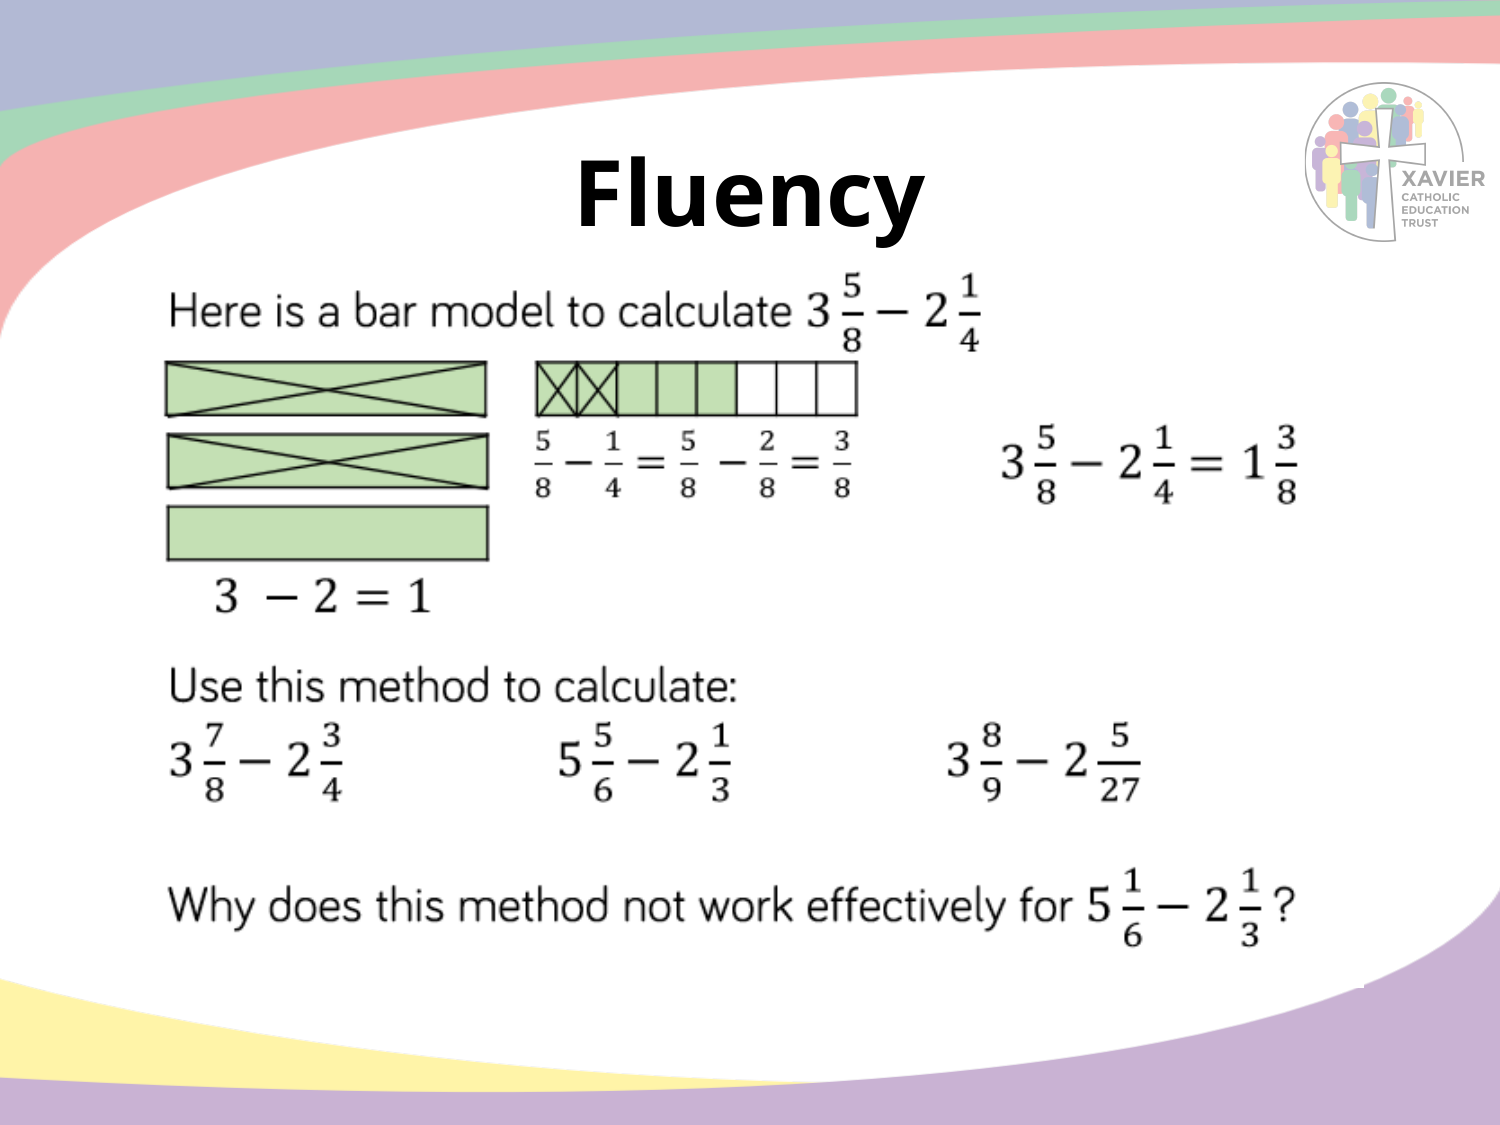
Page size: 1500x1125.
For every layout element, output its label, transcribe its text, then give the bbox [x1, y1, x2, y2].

title Fluency [112, 114, 1388, 255]
picture [143, 255, 1364, 989]
